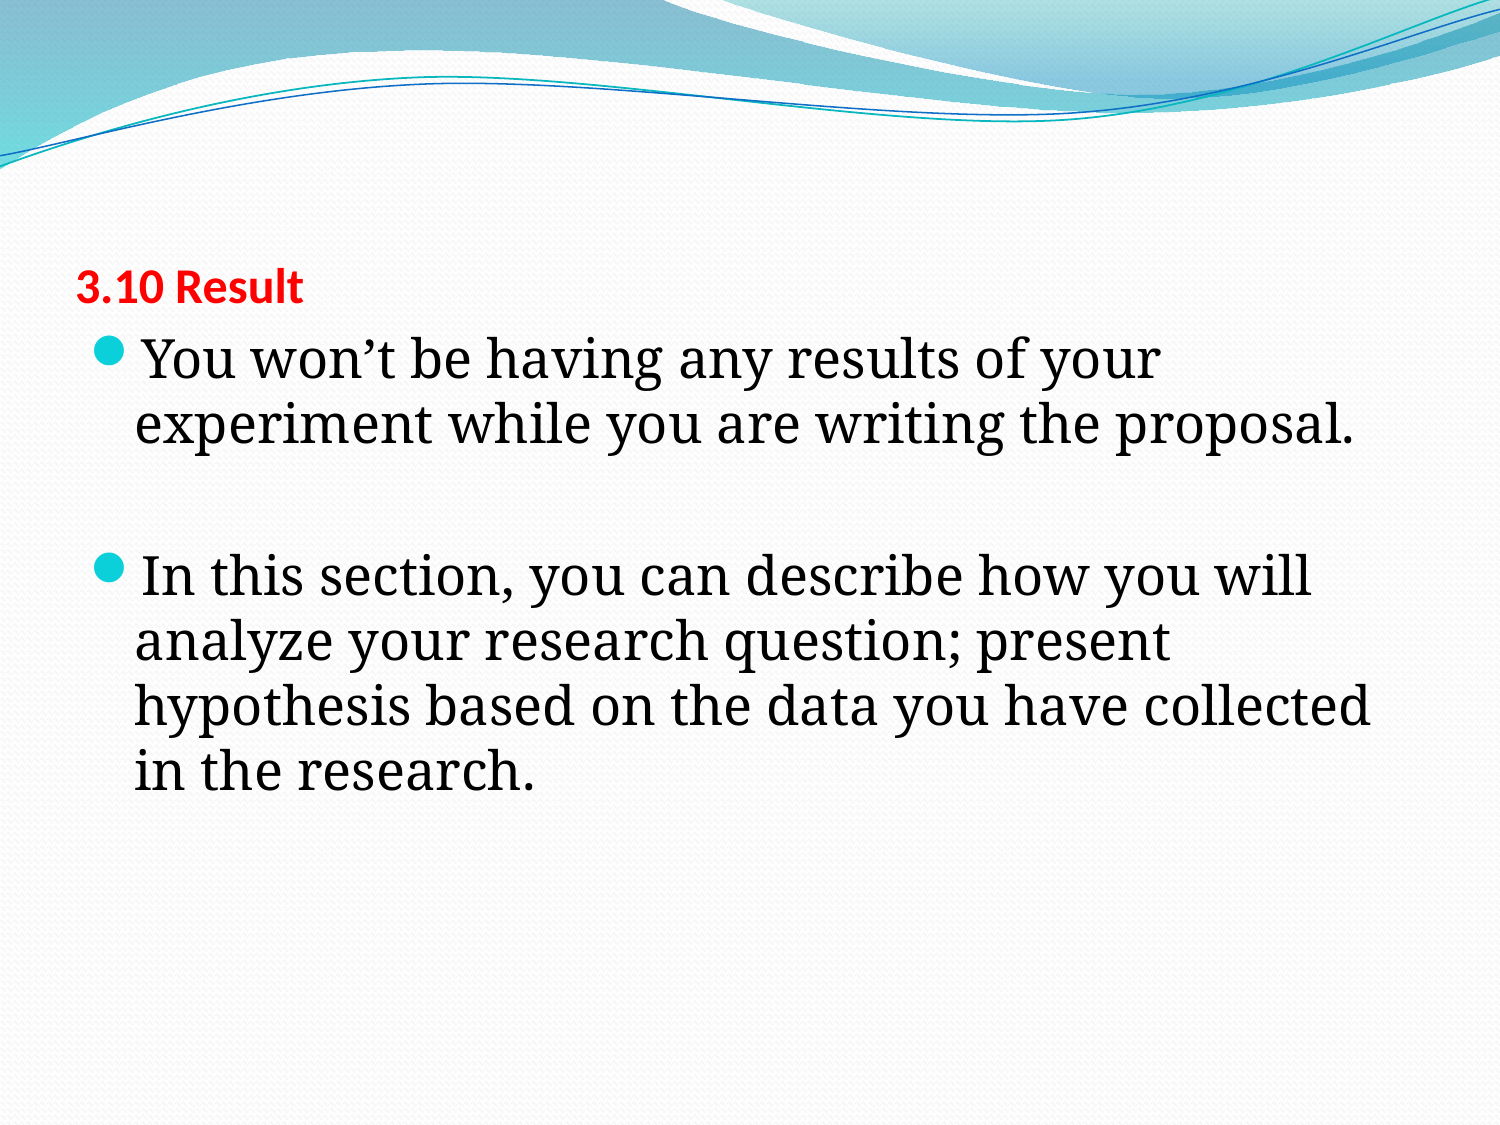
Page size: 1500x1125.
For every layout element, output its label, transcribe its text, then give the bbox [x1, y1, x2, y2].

title 3.10 Result [75, 246, 1425, 317]
list You won’t be having any results of your experiment while you are writing the proposal. In this section, you can describe how you will analyze your research question; present hypothesis based on the data you have collected in the research. [75, 317, 1425, 1038]
